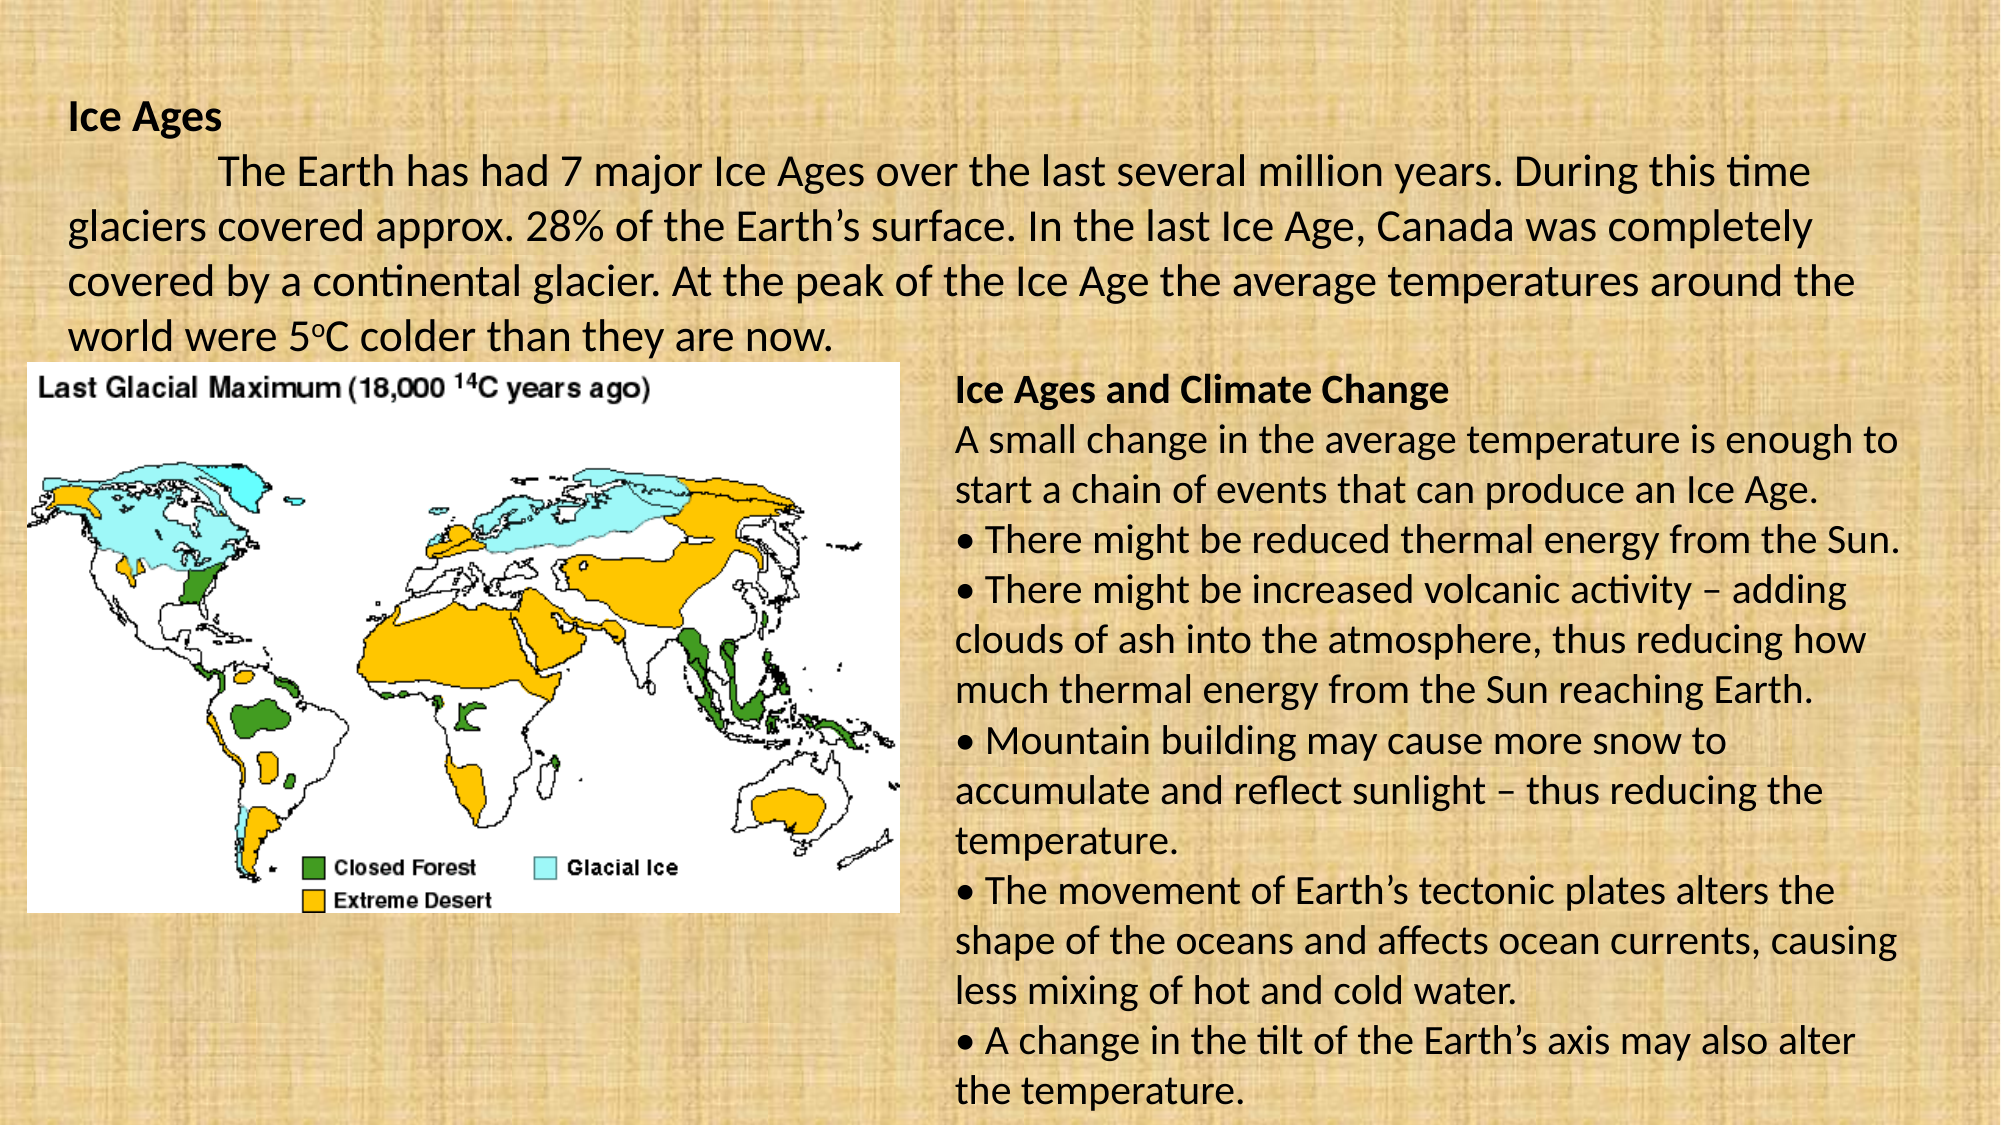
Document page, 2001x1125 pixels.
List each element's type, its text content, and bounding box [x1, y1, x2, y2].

picture [0, 0, 2001, 1125]
text_box Ice Ages and Climate Change A small change in the average temperature is enough to start a chain of events that can produce an Ice Age. • There might be reduced thermal energy from the Sun. • There might be increased volcanic activity – adding clouds of ash into the atmosphere, thus reducing how much thermal energy from the Sun reaching Earth. • Mountain building may cause more snow to accumulate and reflect sunlight – thus reducing the temperature. • The movement of Earth’s tectonic plates alters the shape of the oceans and affects ocean currents, causing less mixing of hot and cold water. • A change in the tilt of the Earth’s axis may also alter the temperature. [940, 354, 1931, 1125]
text_box Ice Ages The Earth has had 7 major Ice Ages over the last several million years. During this time glaciers covered approx. 28% of the Earth’s surface. In the last Ice Age, Canada was completely covered by a continental glacier. At the peak of the Ice Age the average temperatures around the world were 5oC colder than they are now. [52, 78, 1906, 413]
